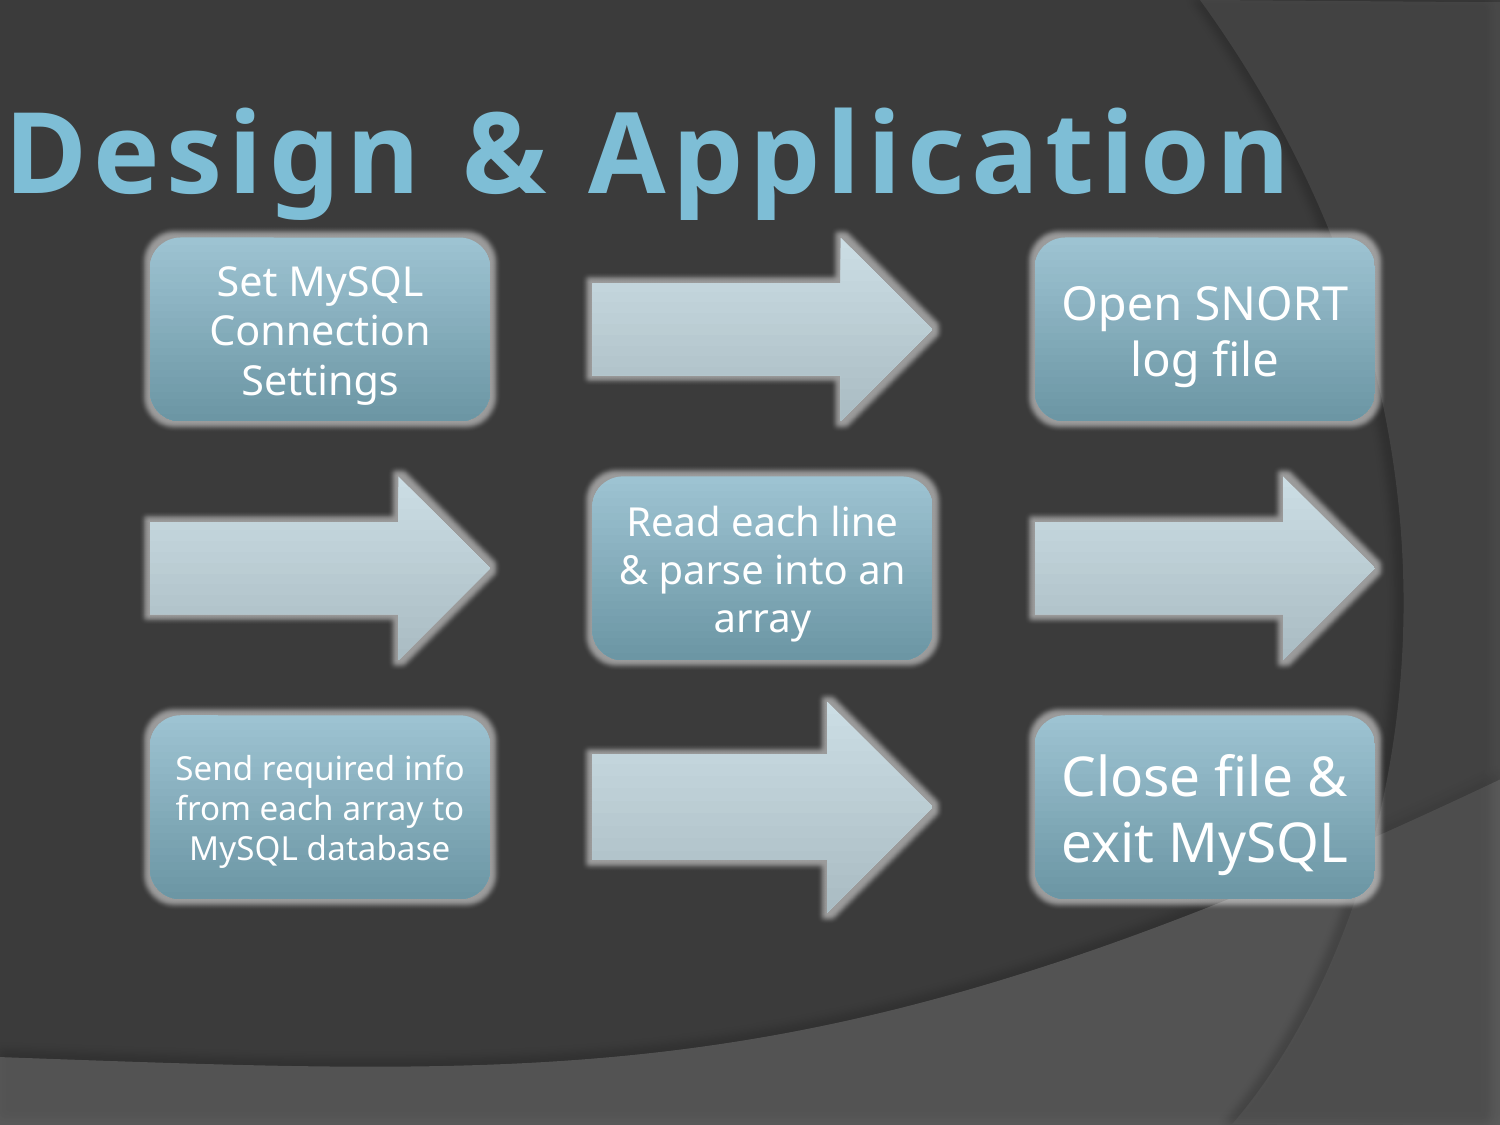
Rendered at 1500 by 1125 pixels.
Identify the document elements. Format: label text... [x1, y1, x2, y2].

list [149, 237, 1376, 981]
text_box Design & Application [0, 73, 1308, 224]
